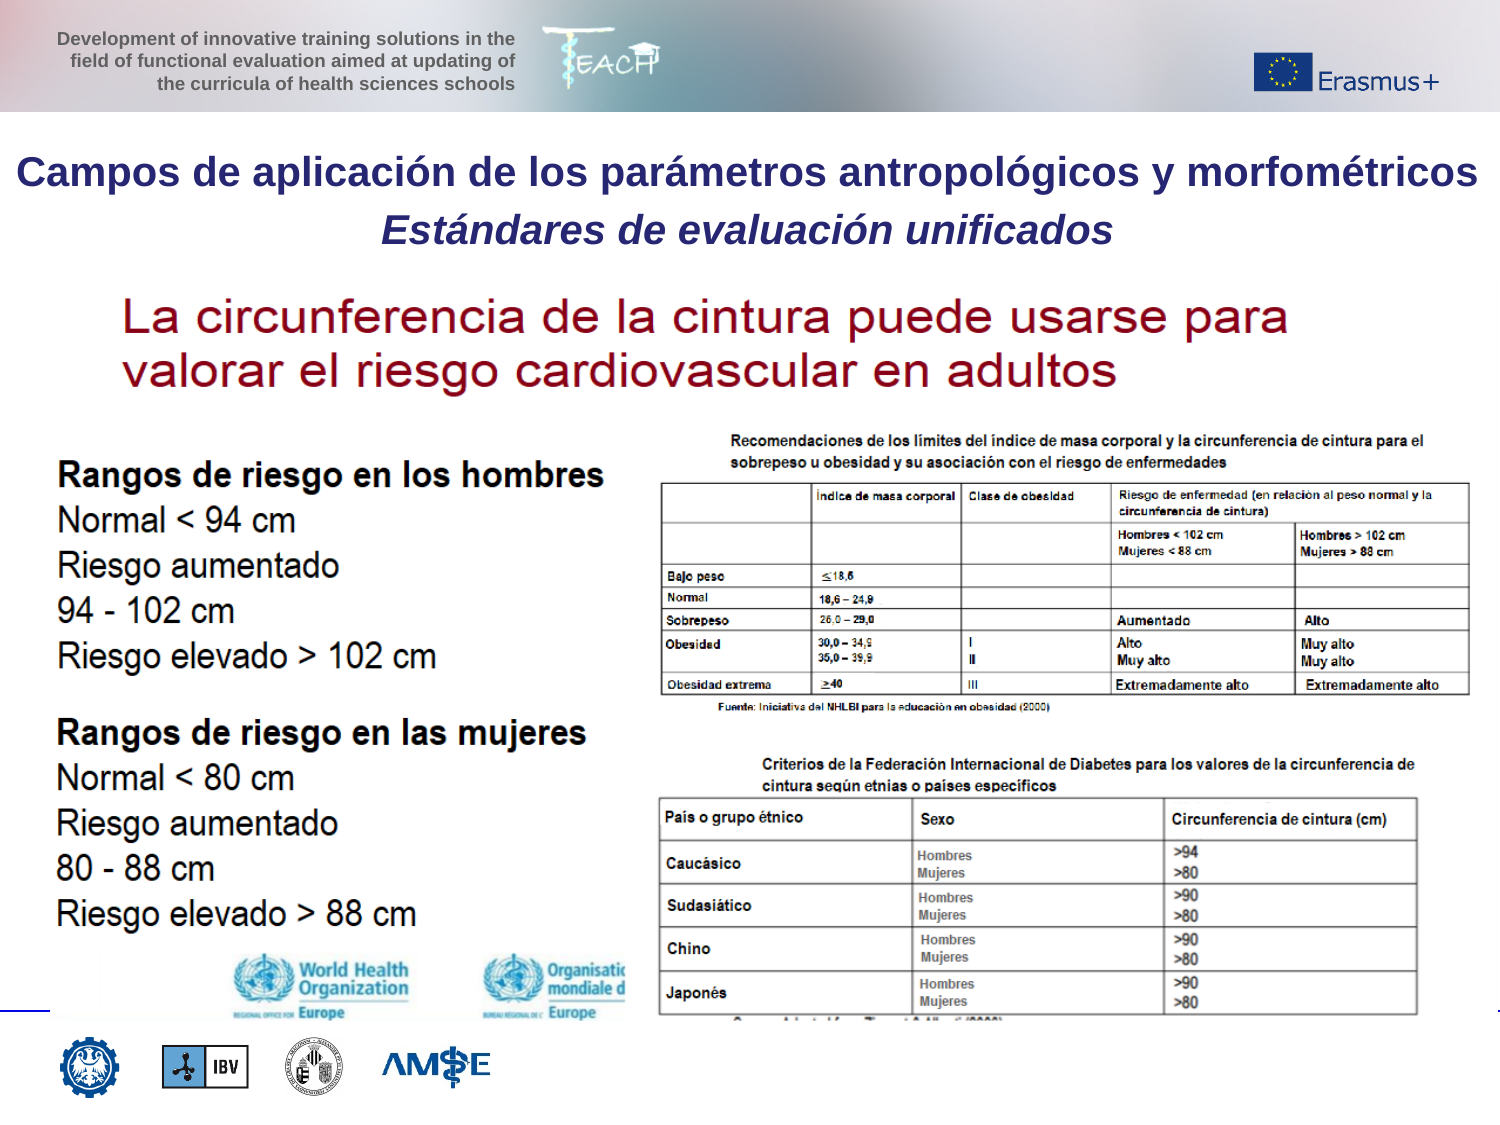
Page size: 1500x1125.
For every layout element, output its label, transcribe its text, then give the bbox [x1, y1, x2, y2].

picture [379, 1044, 491, 1089]
picture [0, 1, 1500, 112]
text_box Campos de aplicación de los parámetros antropológicos y morfométricos Estándares de evaluación unificados [0, 137, 1498, 261]
picture [161, 1044, 249, 1089]
picture [50, 278, 1498, 1022]
picture [53, 1035, 126, 1099]
picture [284, 1036, 344, 1097]
